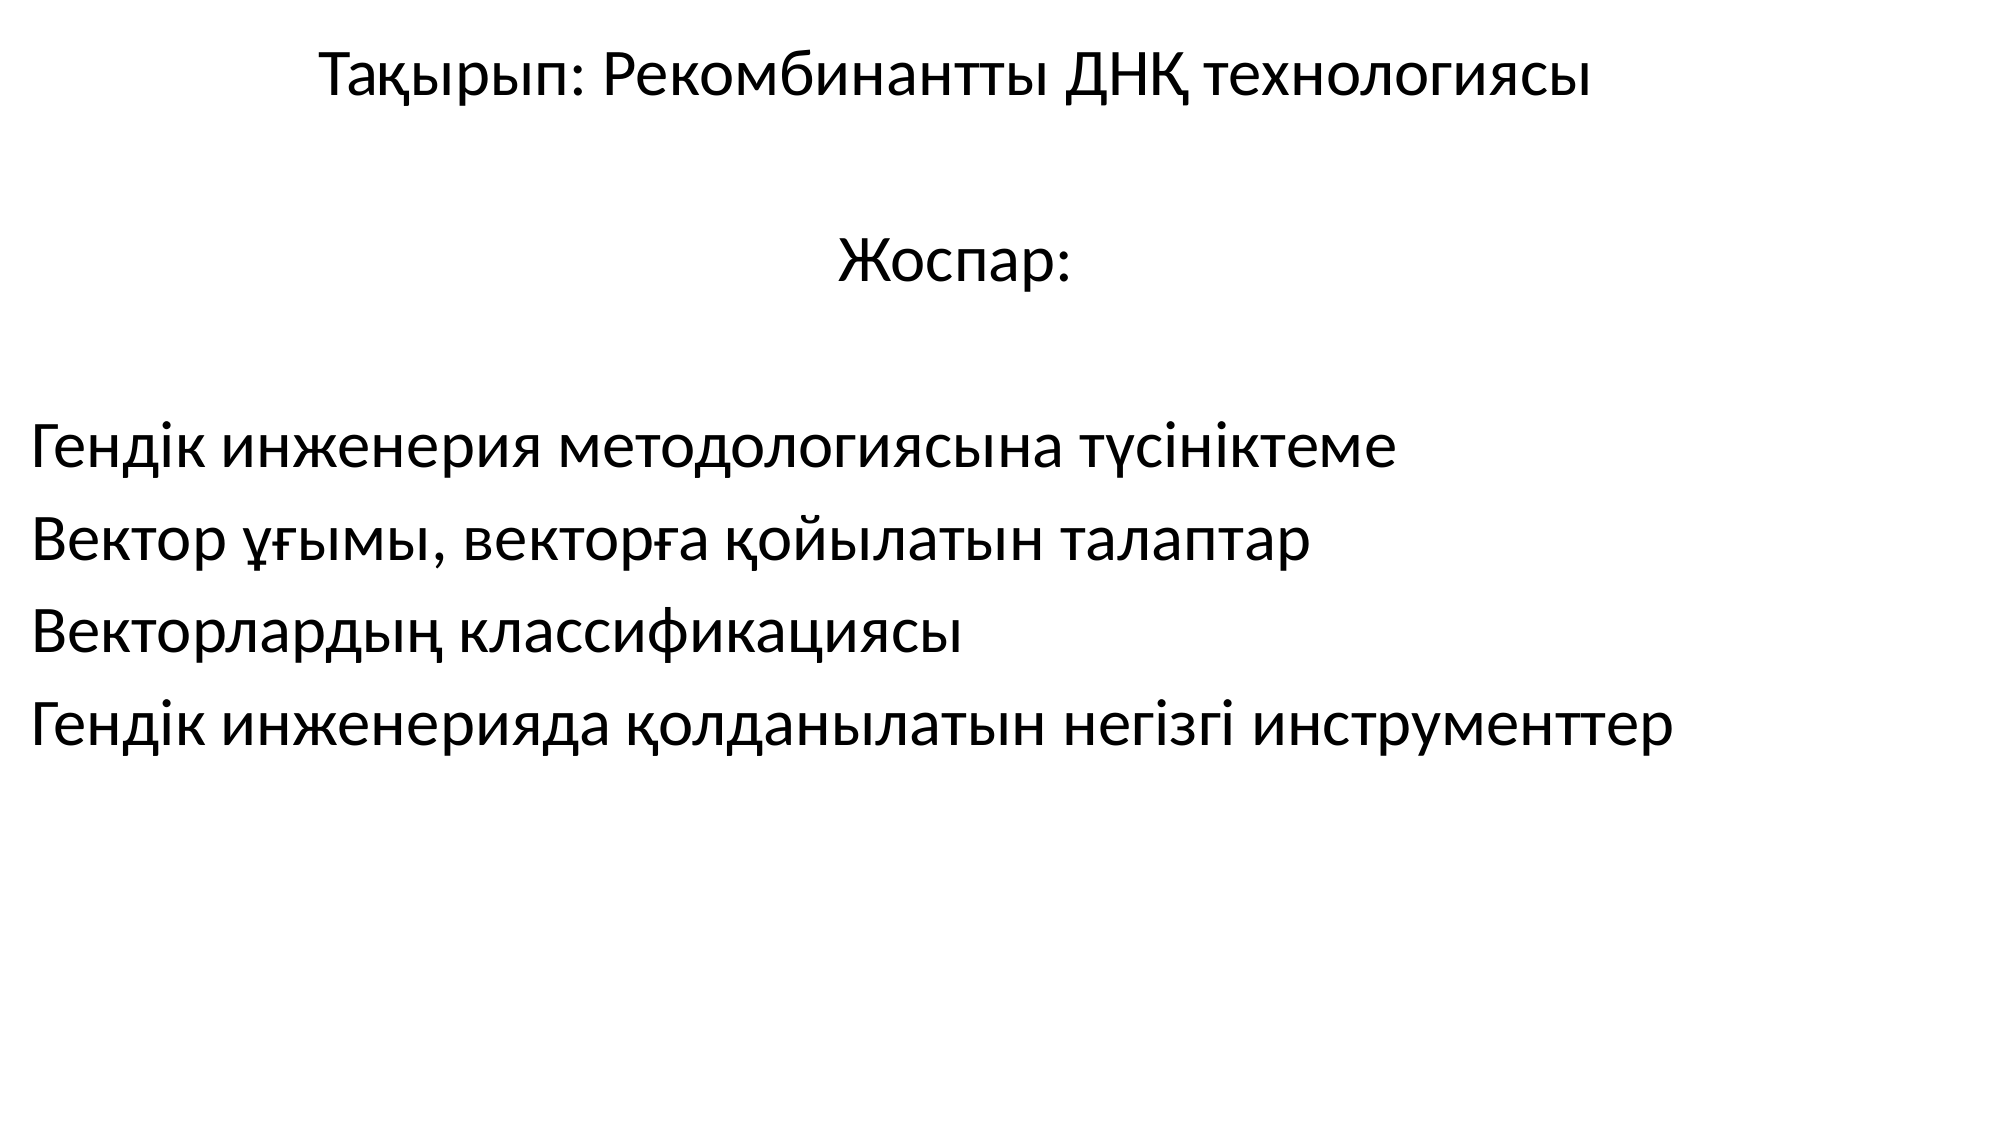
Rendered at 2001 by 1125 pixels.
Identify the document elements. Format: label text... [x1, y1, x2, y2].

subtitle Тақырып: Рекомбинантты ДНҚ технологиясы Жоспар: Гендік инженерия методологиясына түсініктеме Вектор ұғымы, векторға қойылатын талаптар Векторлардың классификациясы Гендік инженерияда қолданылатын негізгі инструменттер [16, 30, 1896, 1093]
